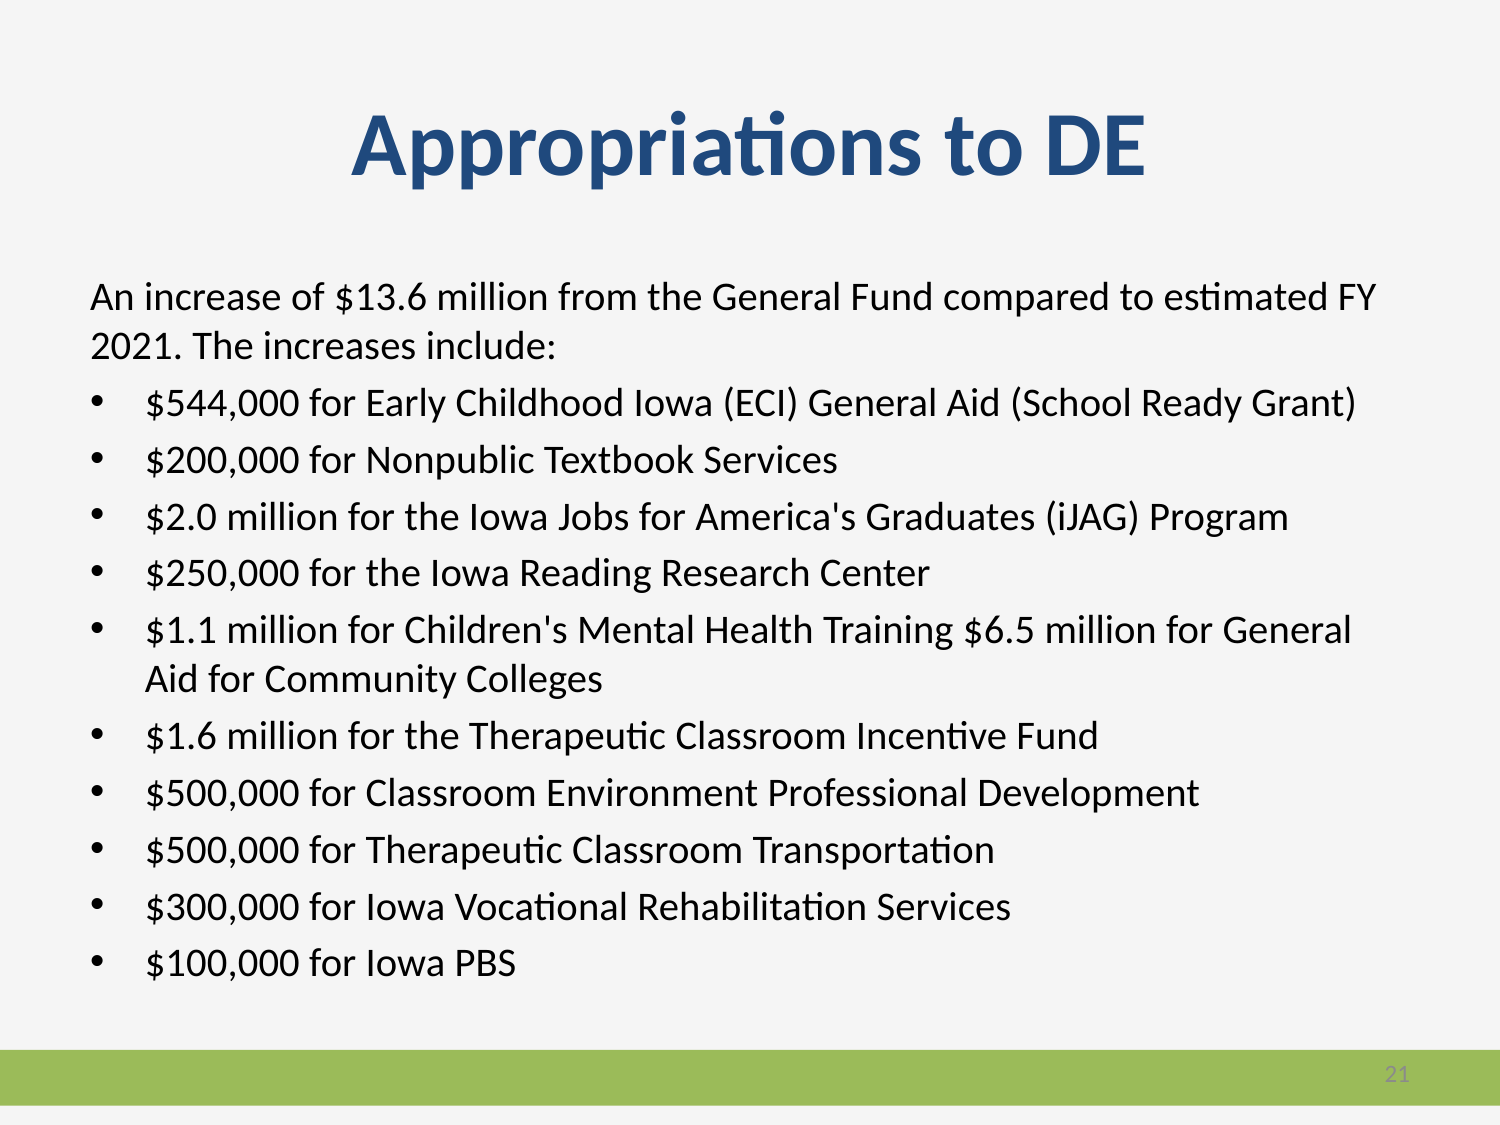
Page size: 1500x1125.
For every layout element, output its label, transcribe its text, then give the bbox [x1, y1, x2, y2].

slide_number 21 [1074, 1042, 1425, 1103]
title Appropriations to DE [75, 45, 1425, 233]
list An increase of $13.6 million from the General Fund compared to estimated FY 2021. The increases include: $544,000 for Early Childhood Iowa (ECI) General Aid (School Ready Grant) $200,000 for Nonpublic Textbook Services $2.0 million for the Iowa Jobs for America's Graduates (iJAG) Program $250,000 for the Iowa Reading Research Center $1.1 million for Children's Mental Health Training $6.5 million for General Aid for Community Colleges $1.6 million for the Therapeutic Classroom Incentive Fund $500,000 for Classroom Environment Professional Development $500,000 for Therapeutic Classroom Transportation $300,000 for Iowa Vocational Rehabilitation Services $100,000 for Iowa PBS [75, 262, 1425, 1005]
